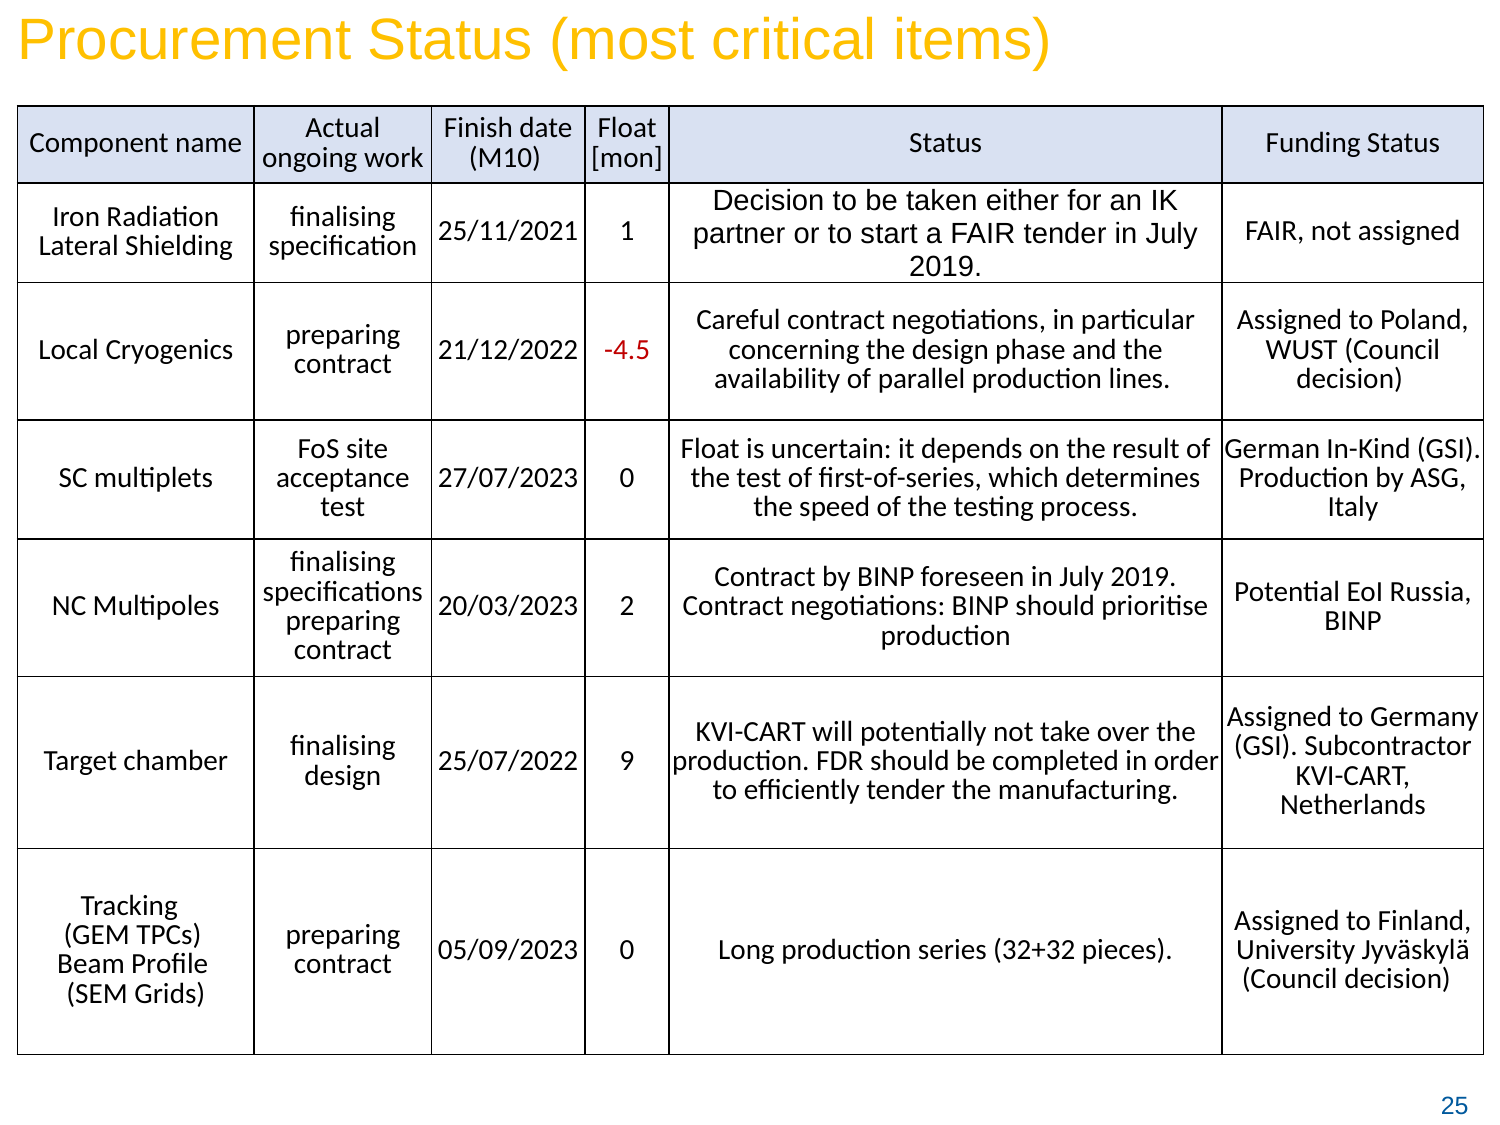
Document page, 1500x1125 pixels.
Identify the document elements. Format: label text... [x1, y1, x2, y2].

table_cell 27/07/2023 [432, 421, 584, 538]
table_header Status [670, 107, 1221, 182]
table_cell Iron Radiation Lateral Shielding [18, 184, 253, 282]
table_cell 21/12/2022 [432, 283, 584, 419]
table_cell Potential EoI Russia, BINP [1223, 540, 1483, 676]
table_cell NC Multipoles [18, 540, 253, 676]
table_cell 20/03/2023 [432, 540, 584, 676]
table_cell FAIR, not assigned [1223, 184, 1483, 282]
table_cell Local Cryogenics [18, 283, 253, 419]
table_cell KVI-CART will potentially not take over the production. FDR should be completed in order to efficiently tender the manufacturing. [670, 677, 1221, 848]
table_cell finalising specification [255, 184, 431, 282]
table_cell FoS site acceptance test [255, 421, 431, 538]
table_cell 9 [586, 677, 668, 848]
table_cell Tracking (GEM TPCs) Beam Profile (SEM Grids) [18, 849, 253, 1054]
table_cell Decision to be taken either for an IK partner or to start a FAIR tender in July 2019. [670, 184, 1221, 282]
table_cell 0 [586, 849, 668, 1054]
table_cell Target chamber [18, 677, 253, 848]
table_cell finalising specifications preparing contract [255, 540, 431, 676]
table_cell Assigned to Poland, WUST (Council decision) [1223, 283, 1483, 419]
table_cell 2 [586, 540, 668, 676]
table_cell German In-Kind (GSI). Production by ASG, Italy [1223, 421, 1483, 538]
table_cell Contract by BINP foreseen in July 2019. Contract negotiations: BINP should prioritise production [670, 540, 1221, 676]
table_cell Float is uncertain: it depends on the result of the test of first-of-series, which determines the speed of the testing process. [670, 421, 1221, 538]
table_cell 05/09/2023 [432, 849, 584, 1054]
table_cell 25/11/2021 [432, 184, 584, 282]
table_header Actual ongoing work [255, 107, 431, 182]
table_header Component name [18, 107, 253, 182]
table_cell -4.5 [586, 283, 668, 419]
table_header Finish date (M10) [432, 107, 584, 182]
table_cell Long production series (32+32 pieces). [670, 849, 1221, 1054]
table_header Float [mon] [586, 107, 668, 182]
table_header Funding Status [1223, 107, 1483, 182]
table_cell Assigned to Germany (GSI). Subcontractor KVI-CART, Netherlands [1223, 677, 1483, 848]
text_box Procurement Status (most critical items) [17, 1, 1430, 105]
table_cell 25/07/2022 [432, 677, 584, 848]
table_cell 1 [586, 184, 668, 282]
table_cell finalising design [255, 677, 431, 848]
table_cell 0 [586, 421, 668, 538]
table_cell Careful contract negotiations, in particular concerning the design phase and the availability of parallel production lines. [670, 283, 1221, 419]
table_cell preparing contract [255, 283, 431, 419]
table_cell preparing contract [255, 849, 431, 1054]
table_cell Assigned to Finland, University Jyväskylä (Council decision) [1223, 849, 1483, 1054]
table_cell SC multiplets [18, 421, 253, 538]
